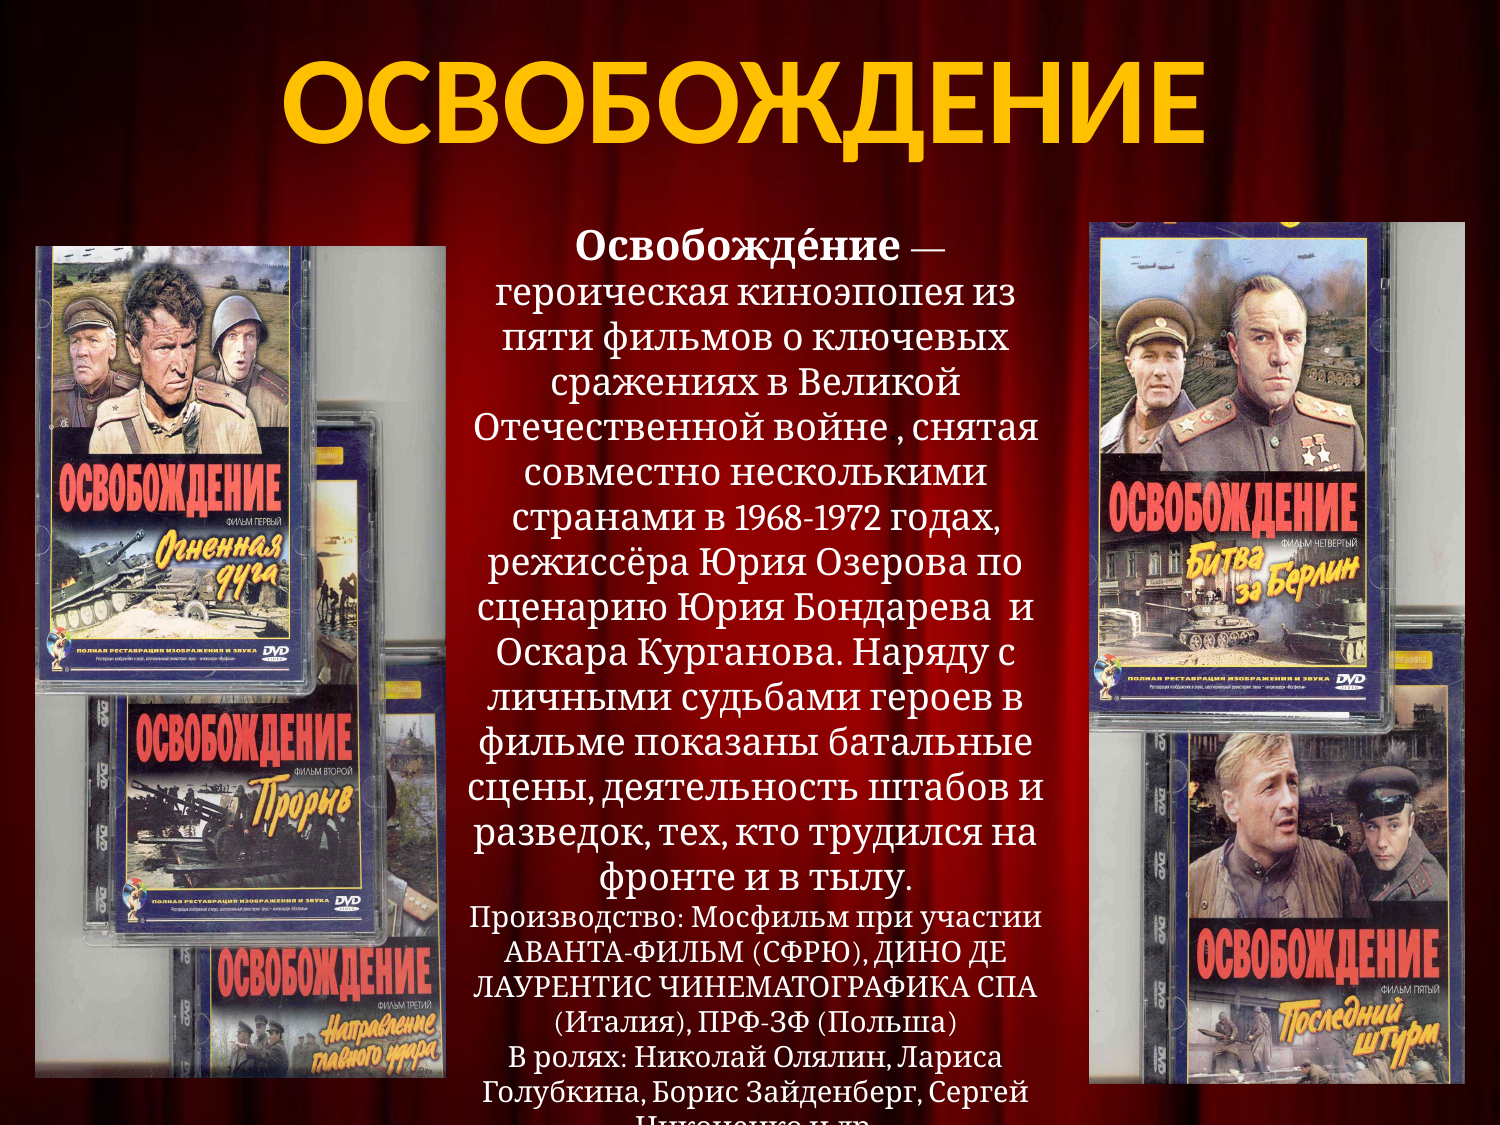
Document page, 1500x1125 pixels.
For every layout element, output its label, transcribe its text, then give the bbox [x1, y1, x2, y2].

text_box Освобожде́ние —героическая киноэпопея из пяти фильмов о ключевых сражениях в Великой Отечественной войне., снятая совместно несколькими странами в 1968-1972 годах, режиссёра Юрия Озерова по сценарию Юрия Бондарева и Оскара Курганова. Наряду с личными судьбами героев в фильме показаны батальные сцены, деятельность штабов и разведок, тех, кто трудился на фронте и в тылу. Производство: Мосфильм при участии АВАНТА-ФИЛЬМ (СФРЮ), ДИНО ДЕ ЛАУРЕНТИС ЧИНЕМАТОГРАФИКА СПА (Италия), ПРФ-ЗФ (Польша) В ролях: Николай Олялин, Лариса Голубкина, Борис Зайденберг, Сергей Никоненко и др. [433, 210, 1078, 1125]
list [34, 245, 446, 1079]
picture [0, 0, 1500, 1125]
title ОСВОБОЖДЕНИЕ [70, 0, 1421, 188]
